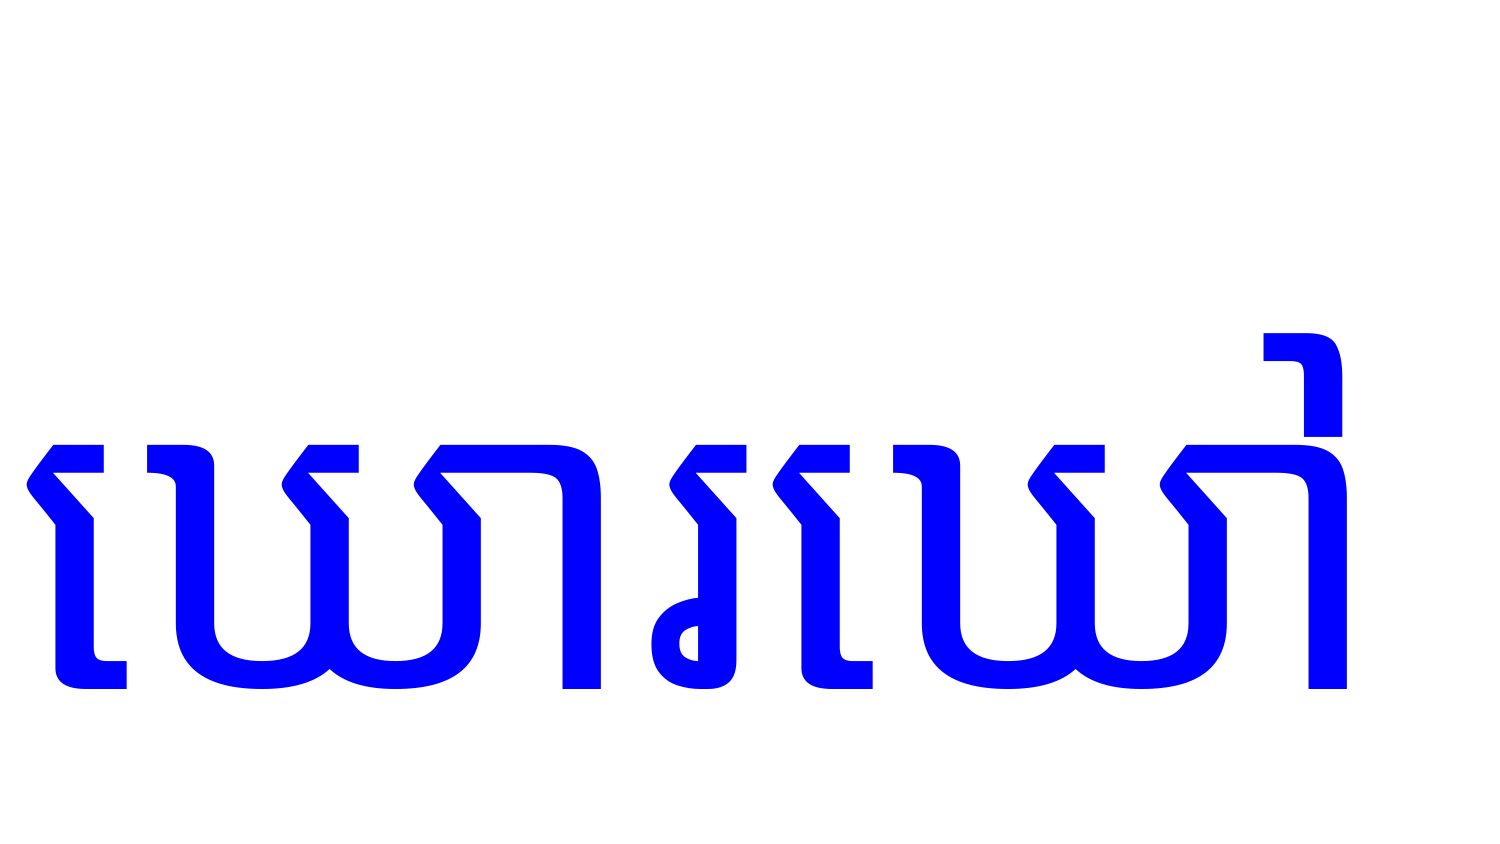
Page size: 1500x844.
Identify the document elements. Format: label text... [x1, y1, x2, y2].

list ឃោរឃៅ [0, 182, 1500, 744]
